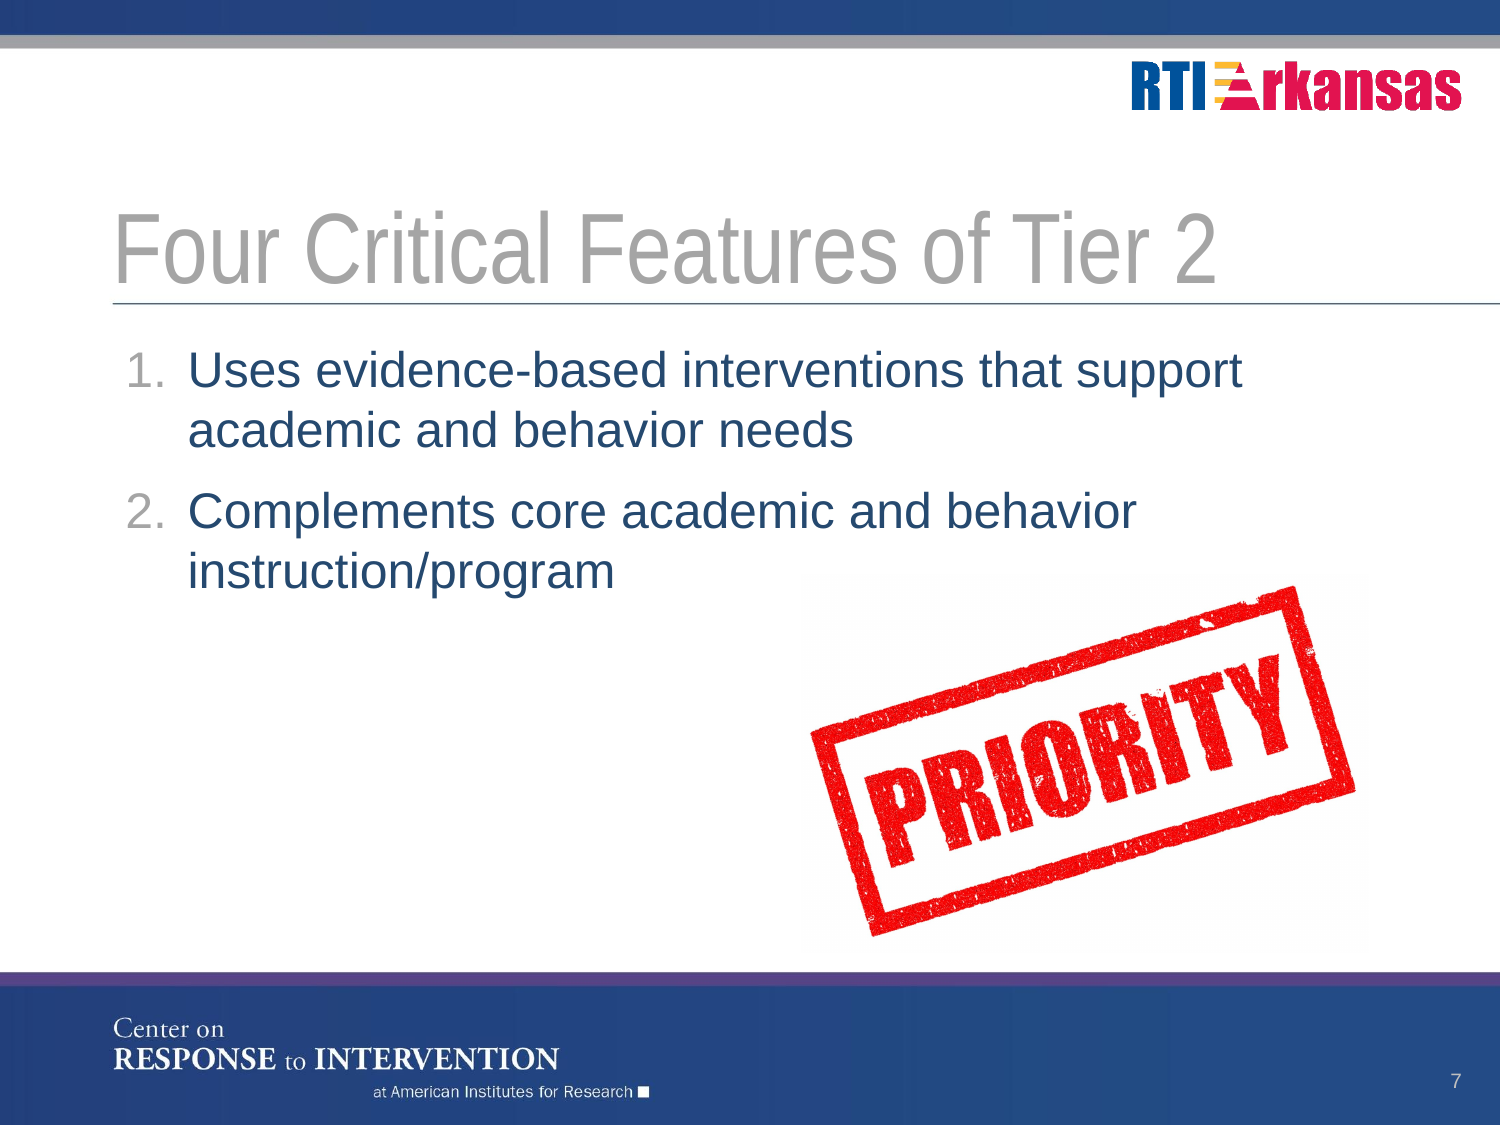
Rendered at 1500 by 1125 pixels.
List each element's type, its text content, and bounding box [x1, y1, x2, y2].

list Uses evidence-based interventions that support academic and behavior needs Complements core academic and behavior instruction/program [112, 337, 1462, 970]
picture [0, 0, 1500, 1125]
title Four Critical Features of Tier 2 [112, 52, 1462, 305]
slide_number 7 [1436, 1067, 1462, 1093]
